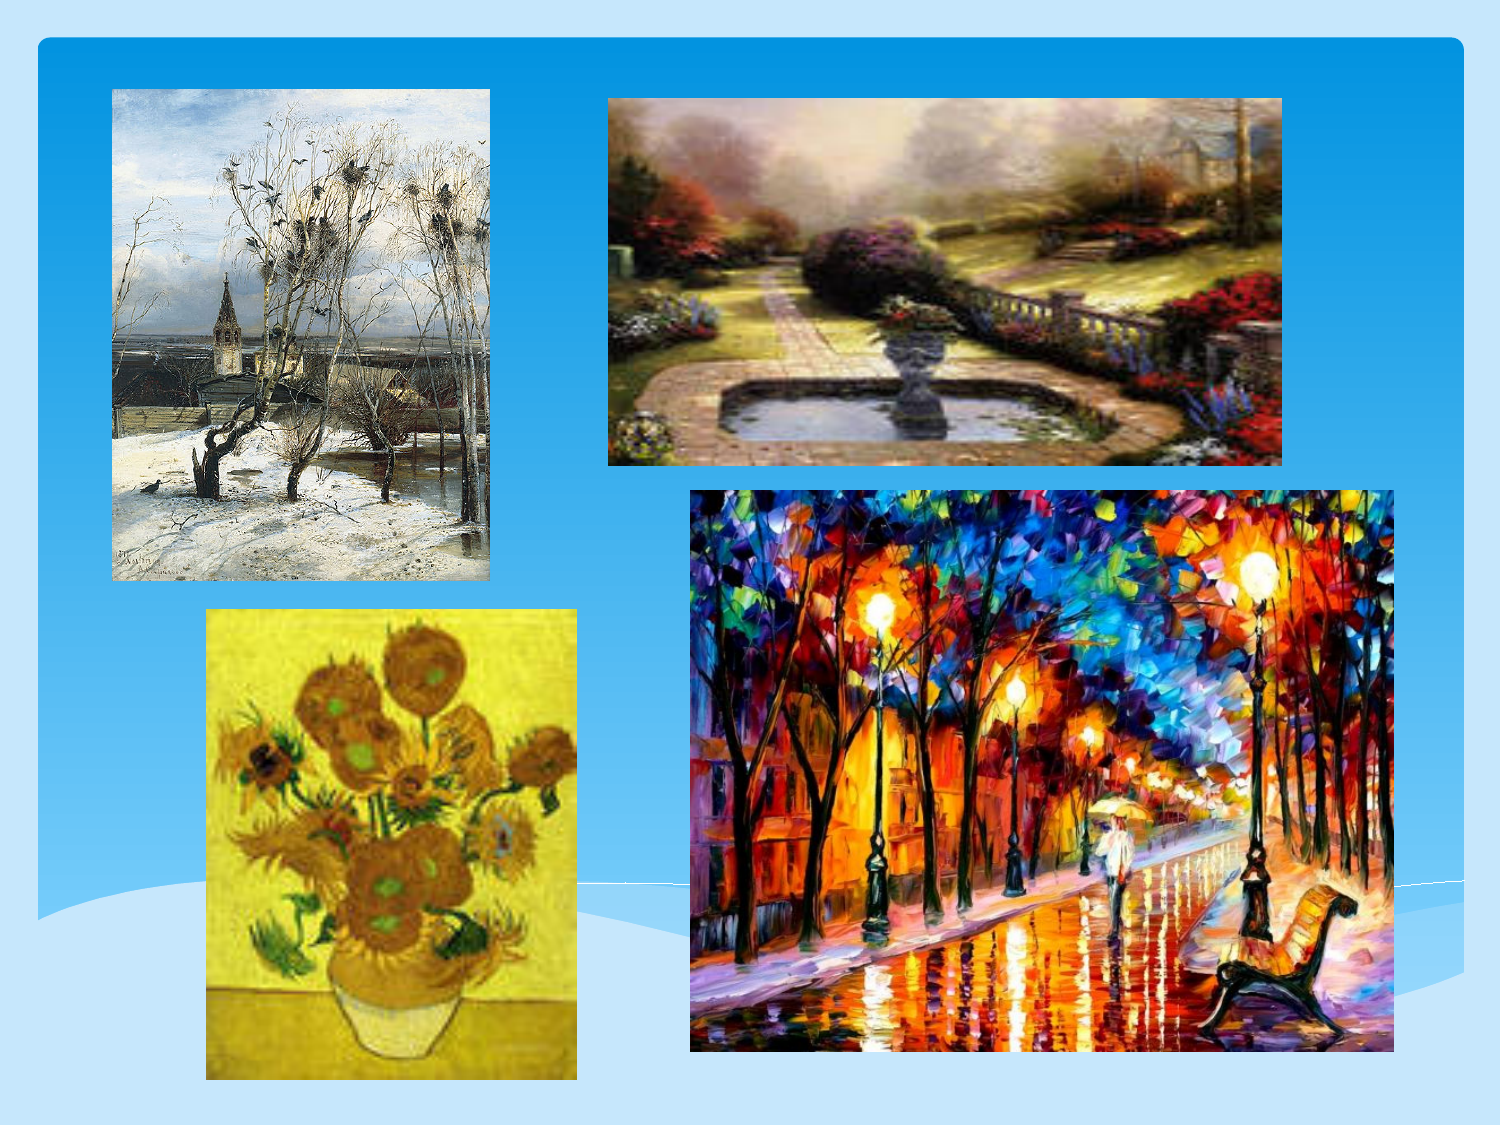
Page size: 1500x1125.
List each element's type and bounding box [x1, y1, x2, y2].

picture [111, 90, 490, 582]
picture [608, 99, 1282, 466]
picture [206, 609, 578, 1080]
picture [690, 490, 1394, 1053]
